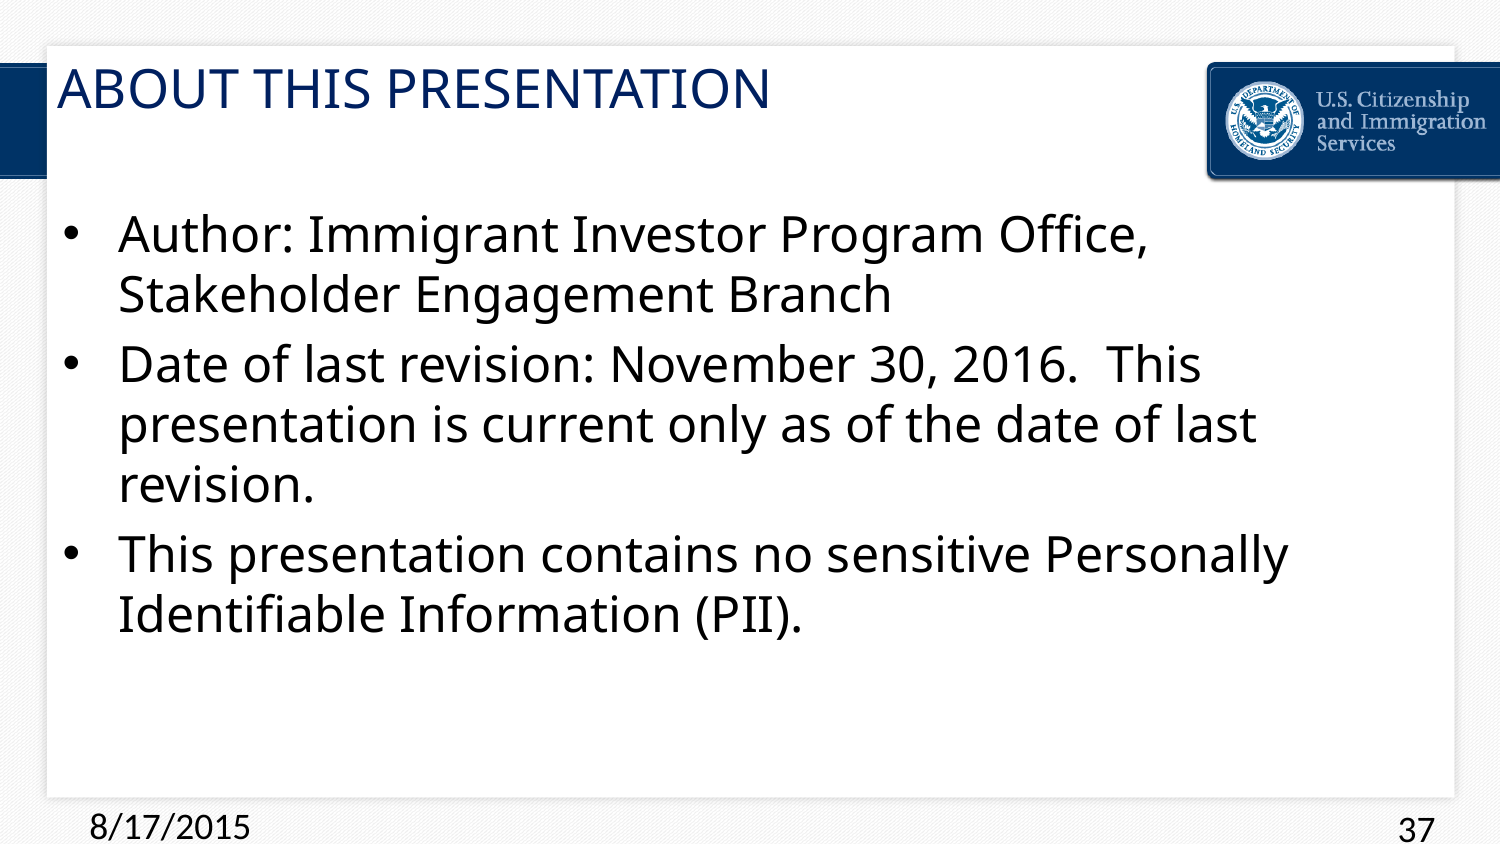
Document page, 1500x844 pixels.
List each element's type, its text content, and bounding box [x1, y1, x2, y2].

list Author: Immigrant Investor Program Office, Stakeholder Engagement Branch Date of last revision: November 30, 2016. This presentation is current only as of the date of last revision. This presentation contains no sensitive Personally Identifiable Information (PII). [48, 195, 1451, 795]
picture [0, 0, 1500, 844]
title ABOUT THIS PRESENTATION [42, 46, 1200, 188]
text_box 8/17/2015 [74, 794, 495, 844]
slide_number 37 [1149, 798, 1451, 843]
